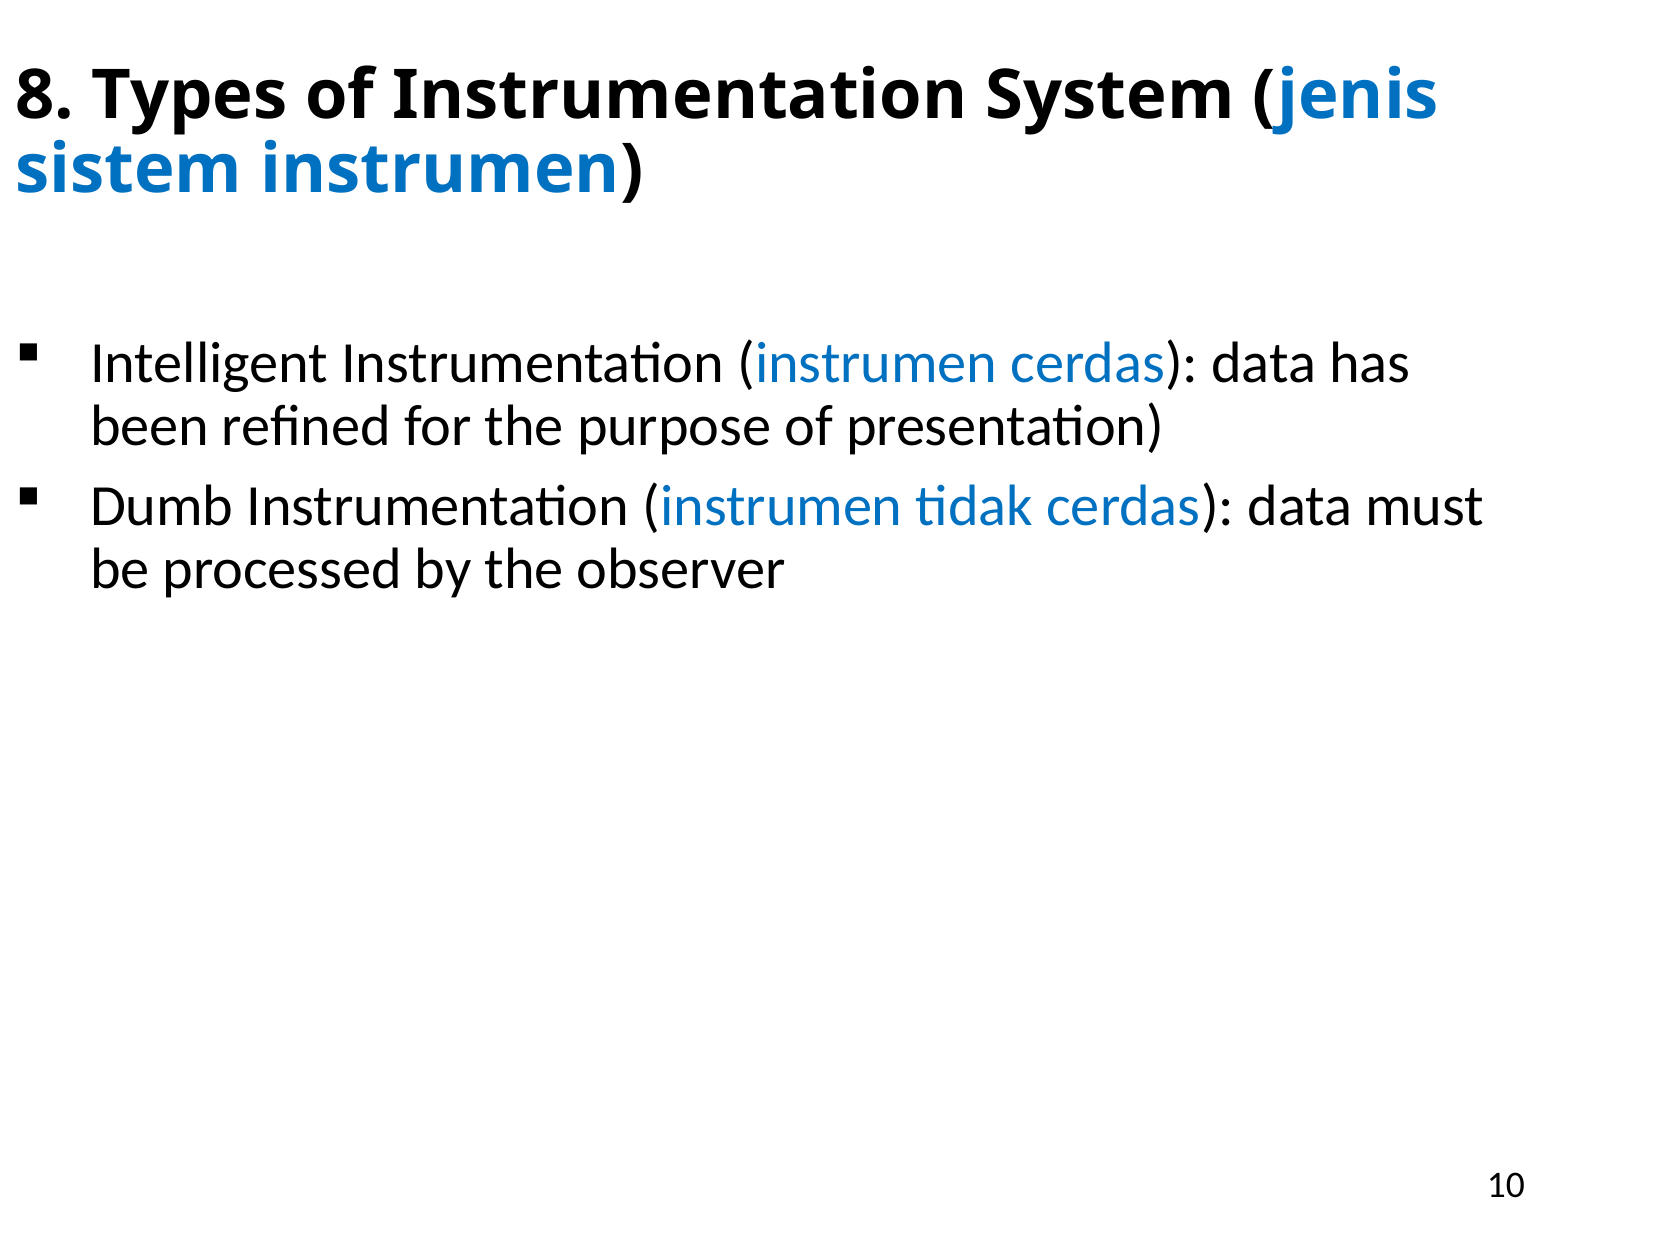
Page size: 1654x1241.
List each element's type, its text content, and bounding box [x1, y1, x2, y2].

title 8. Types of Instrumentation System (jenis sistem instrumen) [0, 59, 1536, 207]
list Intelligent Instrumentation (instrumen cerdas): data has been refined for the purpose of presentation) Dumb Instrumentation (instrumen tidak cerdas): data must be processed by the observer [0, 324, 1506, 1093]
text_box 10 [1167, 1149, 1540, 1216]
